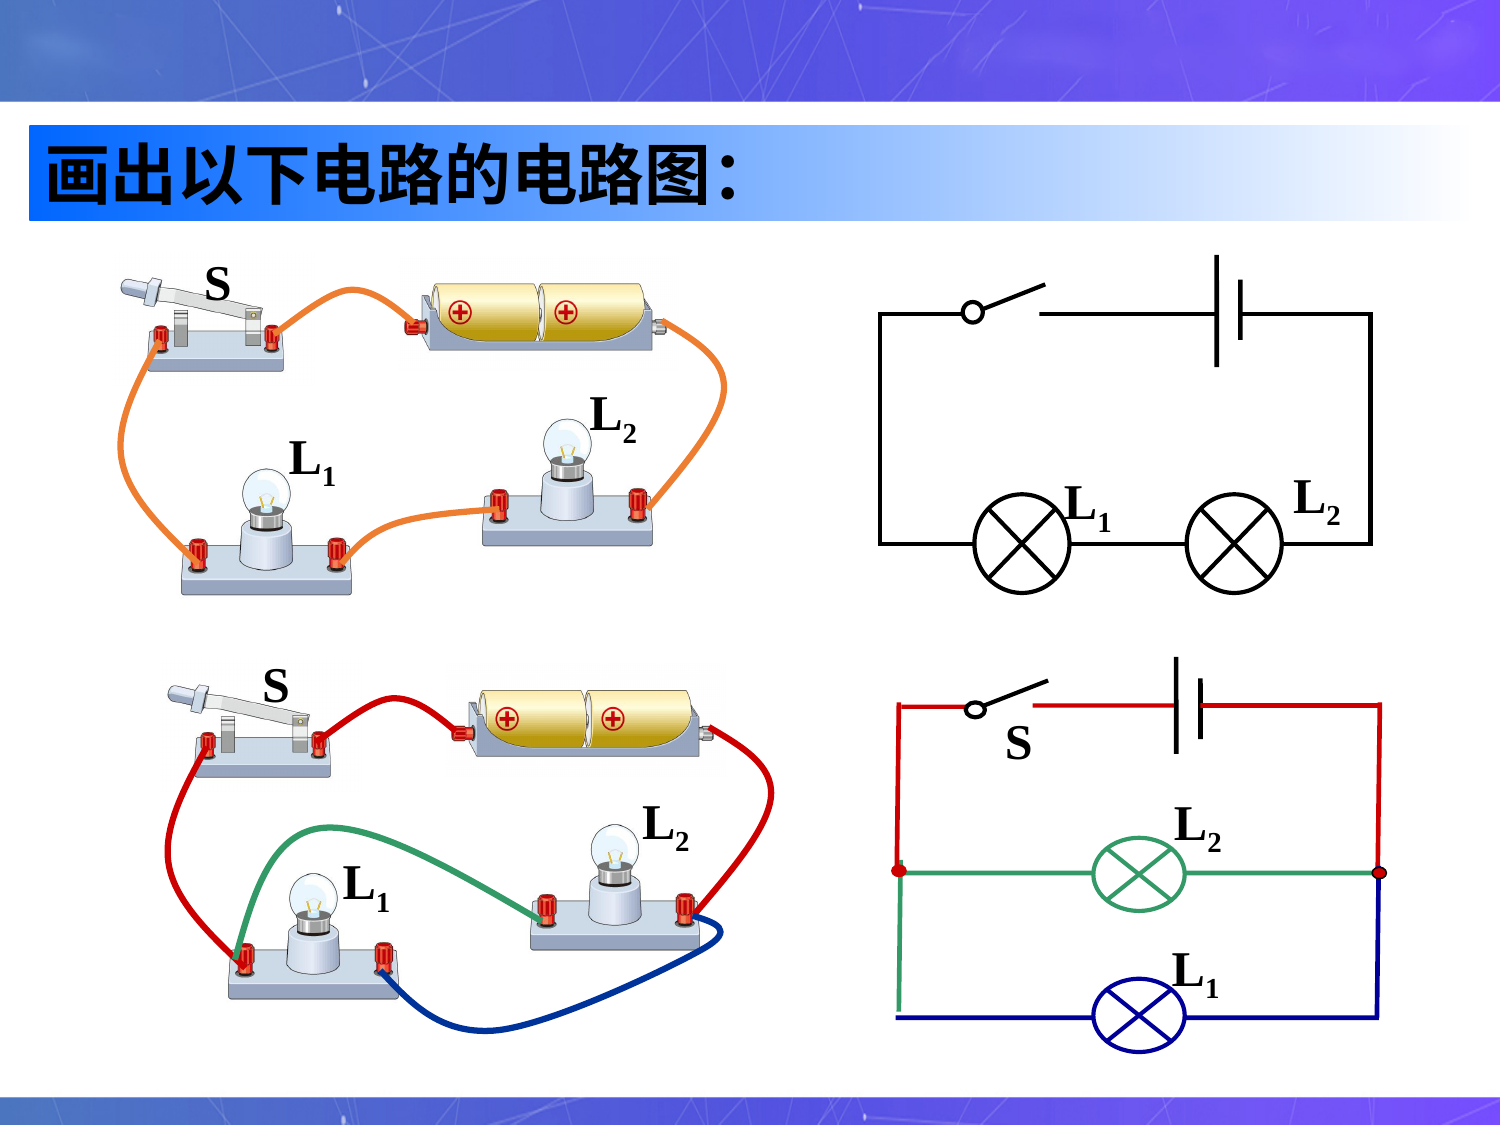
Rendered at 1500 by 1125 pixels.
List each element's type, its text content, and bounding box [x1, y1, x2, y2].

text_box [159, 644, 774, 1035]
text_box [112, 242, 727, 616]
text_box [891, 656, 1387, 1052]
text_box 画出以下电路的电路图： [29, 125, 1471, 221]
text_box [879, 254, 1371, 593]
picture [0, 0, 1500, 1125]
